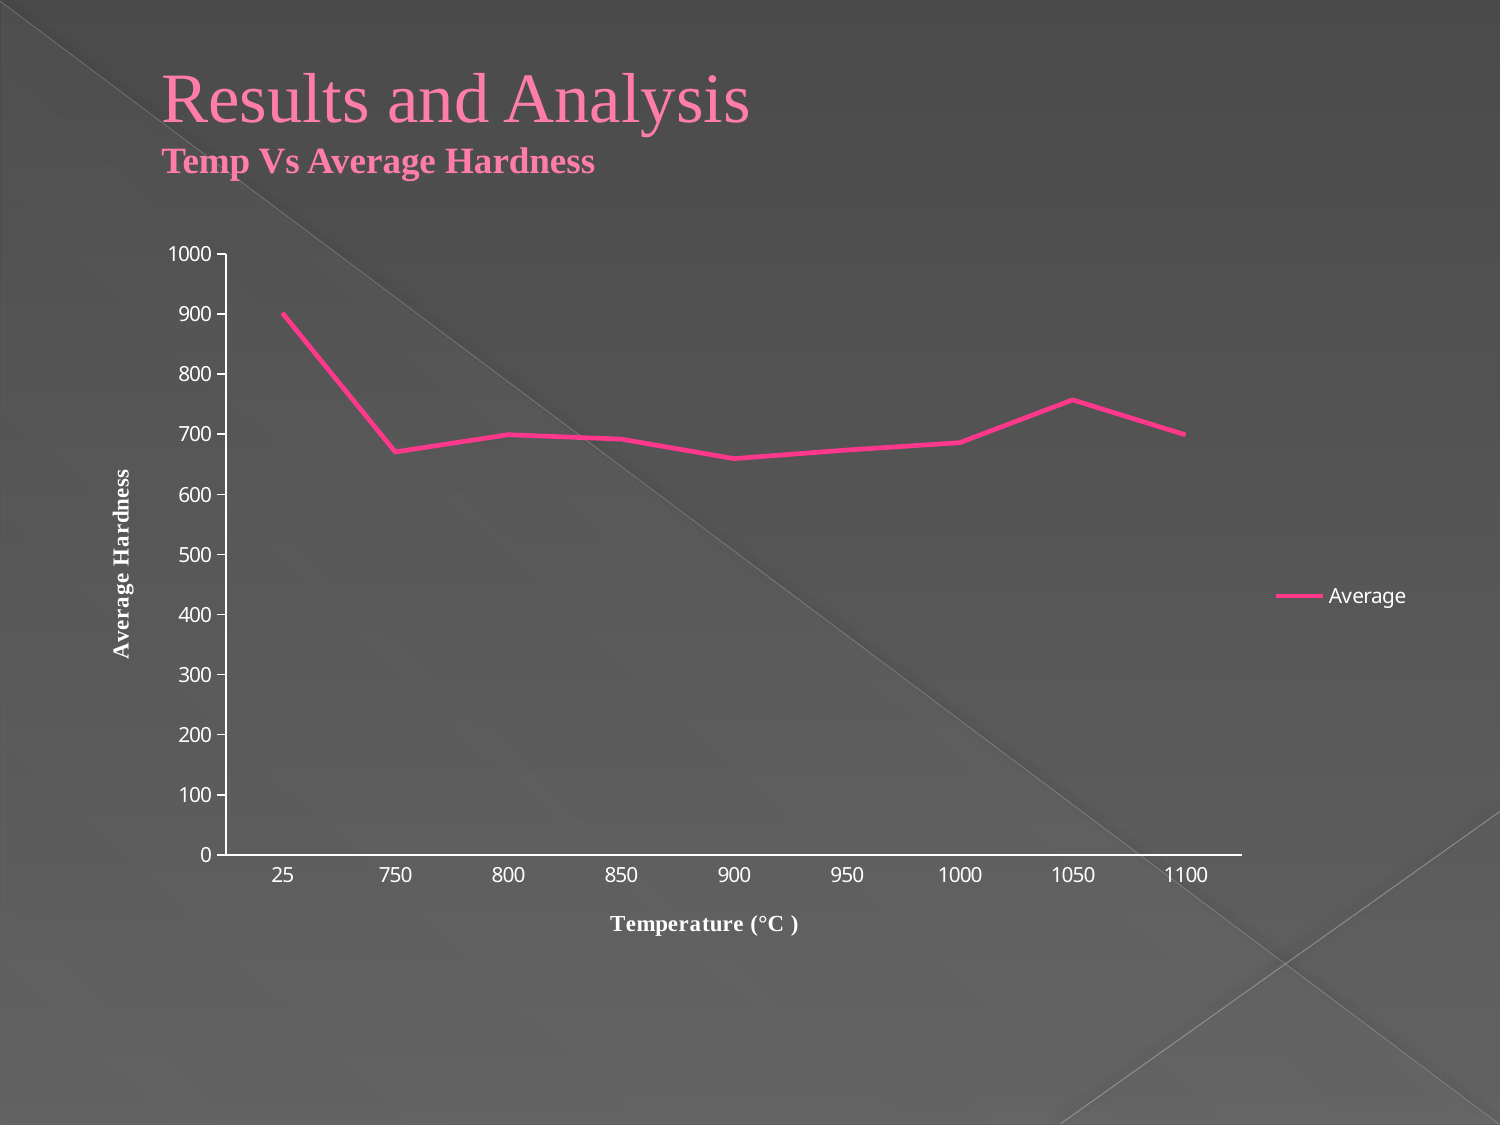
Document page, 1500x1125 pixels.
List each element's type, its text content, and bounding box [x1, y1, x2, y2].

chart [74, 224, 1426, 968]
title Results and Analysis Temp Vs Average Hardness [75, 43, 1425, 215]
